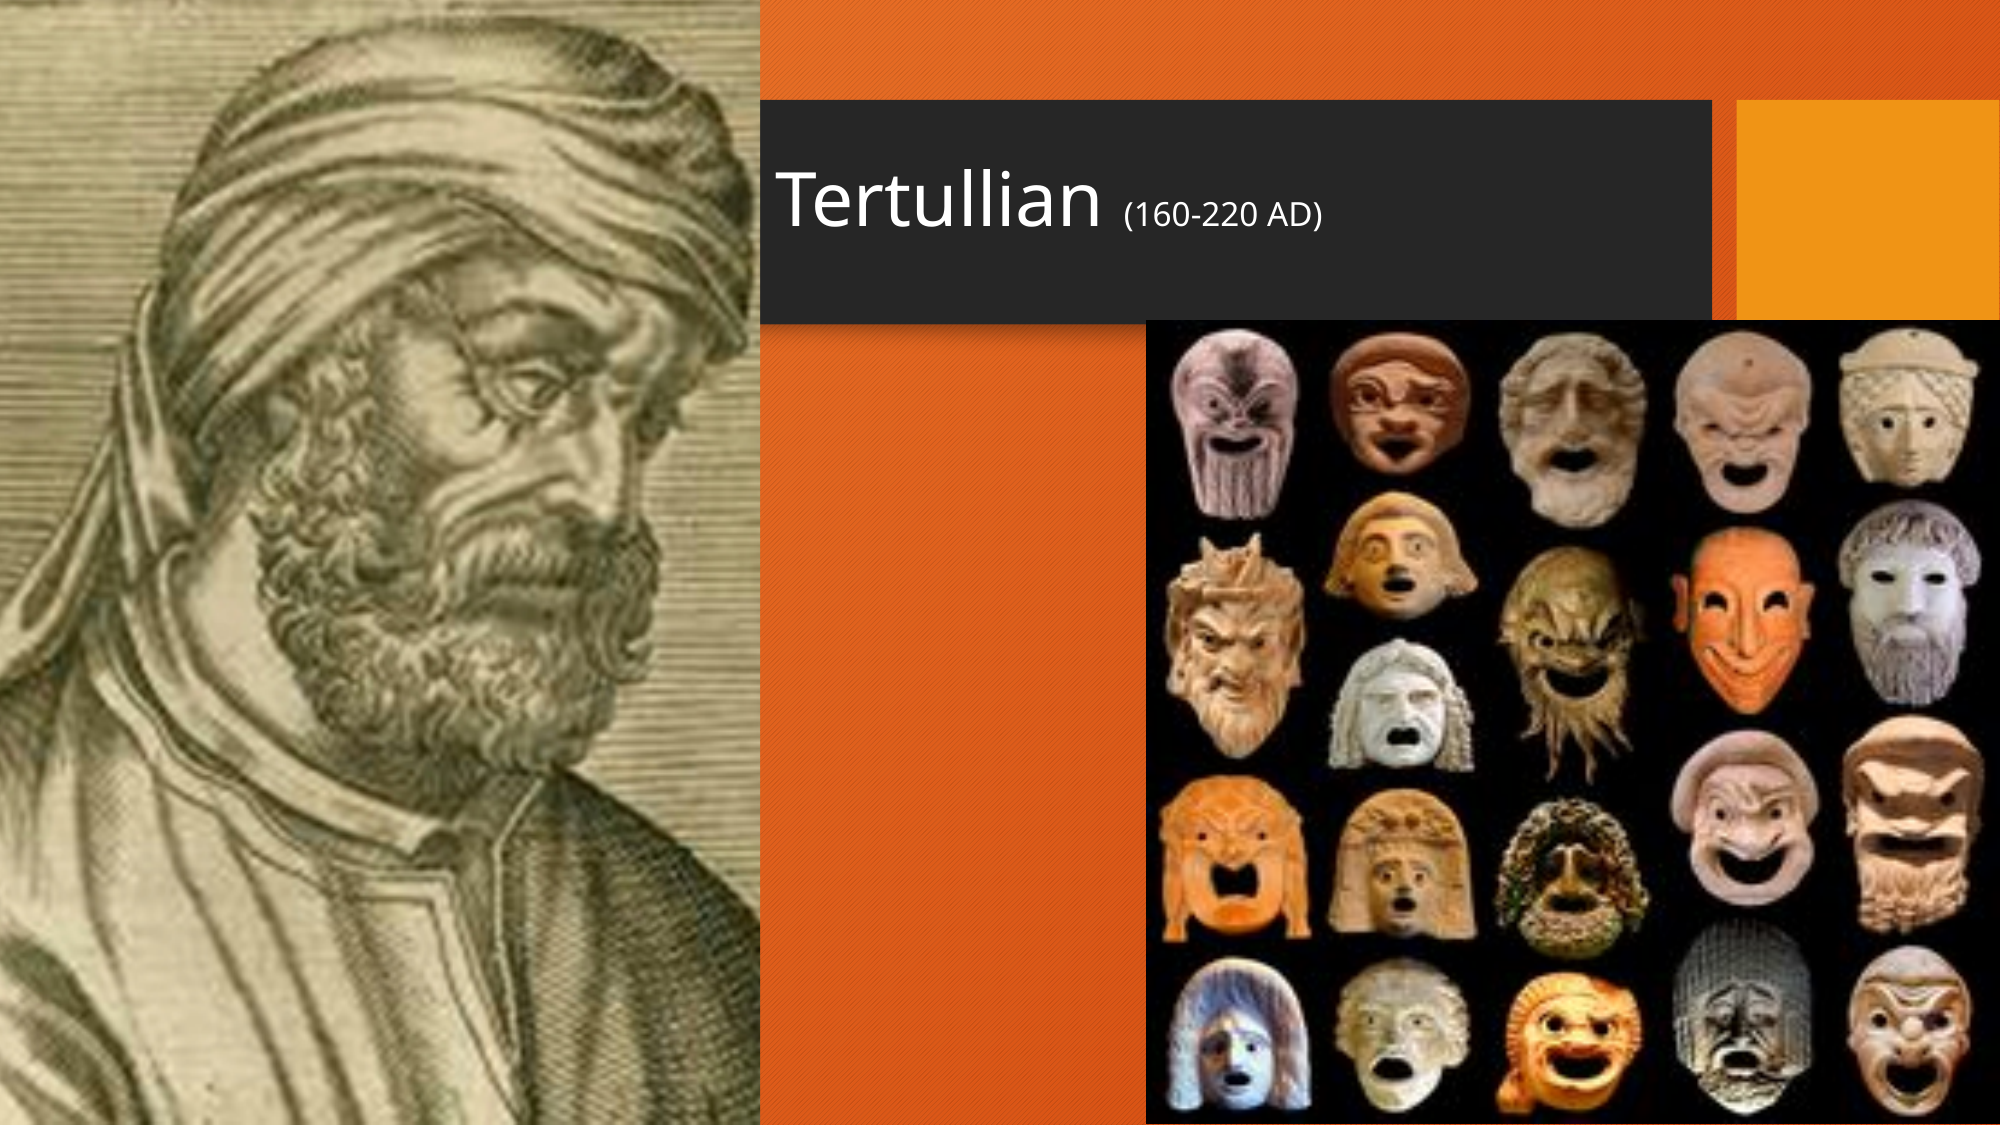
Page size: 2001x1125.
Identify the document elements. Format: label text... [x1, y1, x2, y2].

picture [0, 0, 1146, 1125]
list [1146, 320, 2000, 1124]
title Tertullian (160-220 AD) [761, 146, 1707, 264]
